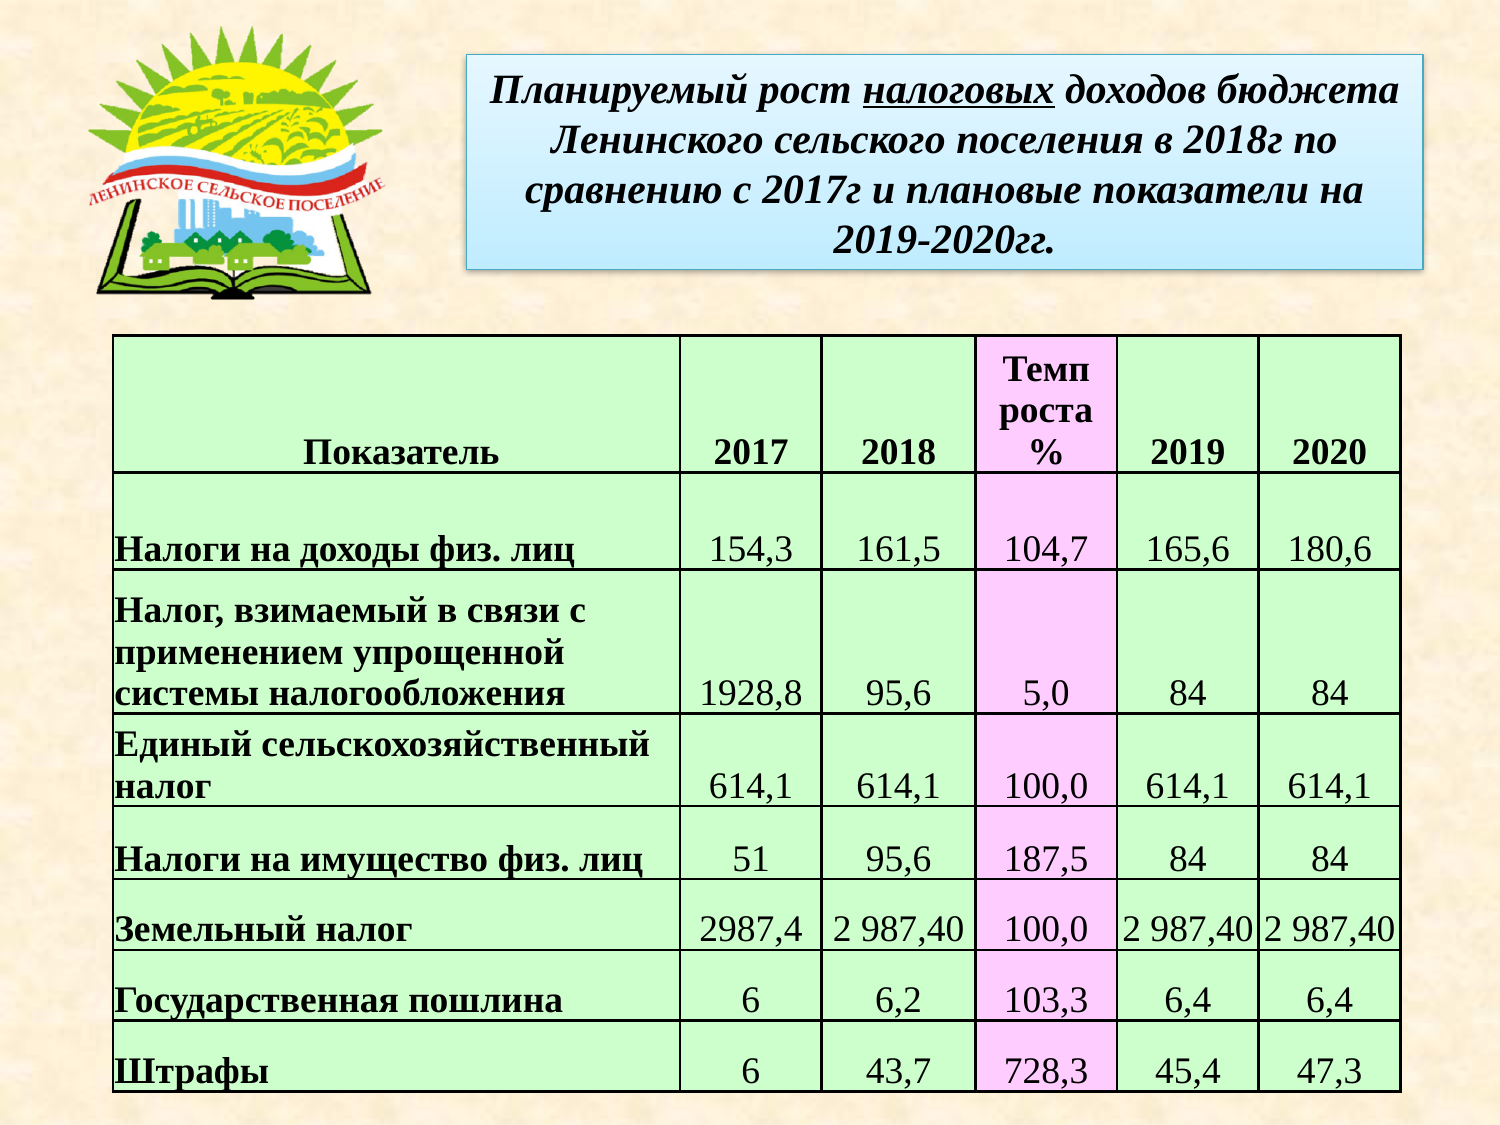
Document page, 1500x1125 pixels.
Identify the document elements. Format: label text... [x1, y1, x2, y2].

table_header Темп роста % [977, 337, 1116, 471]
table_cell 43,7 [823, 1022, 974, 1090]
table_cell 165,6 [1118, 474, 1257, 568]
table_cell Налоги на имущество физ. лиц [114, 807, 679, 878]
table_cell 103,3 [977, 951, 1116, 1019]
table_cell 47,3 [1260, 1022, 1399, 1090]
table_cell 180,6 [1260, 474, 1399, 568]
table_cell 614,1 [1260, 715, 1399, 805]
table_cell 95,6 [823, 571, 974, 712]
table_cell 614,1 [1118, 715, 1257, 805]
table_cell 5,0 [977, 571, 1116, 712]
table_cell 614,1 [823, 715, 974, 805]
table_cell 100,0 [977, 715, 1116, 805]
table_header 2019 [1118, 337, 1257, 471]
table_cell 2987,4 [681, 880, 820, 949]
table_cell 84 [1260, 807, 1399, 878]
table_cell 161,5 [823, 474, 974, 568]
table_cell 51 [681, 807, 820, 878]
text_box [76, 21, 396, 303]
table_cell Налоги на доходы физ. лиц [114, 474, 679, 568]
picture [0, 0, 1500, 1125]
table_cell Налог, взимаемый в связи с применением упрощенной системы налогообложения [114, 571, 679, 712]
table_cell 6 [681, 1022, 820, 1090]
table_header Показатель [114, 337, 679, 471]
table_cell 2 987,40 [1260, 880, 1399, 949]
table_cell 45,4 [1118, 1022, 1257, 1090]
table_cell Государственная пошлина [114, 951, 679, 1019]
table_cell Земельный налог [114, 880, 679, 949]
table_header 2020 [1260, 337, 1399, 471]
table_cell 2 987,40 [823, 880, 974, 949]
table_cell 2 987,40 [1118, 880, 1257, 949]
table_cell 84 [1118, 807, 1257, 878]
table_header 2018 [823, 337, 974, 471]
table_cell 104,7 [977, 474, 1116, 568]
table_cell 6,2 [823, 951, 974, 1019]
table_cell 100,0 [977, 880, 1116, 949]
table_cell 84 [1260, 571, 1399, 712]
table_cell 187,5 [977, 807, 1116, 878]
table_cell 84 [1118, 571, 1257, 712]
table_cell Штрафы [114, 1022, 679, 1090]
table_cell 614,1 [681, 715, 820, 805]
table_cell 6,4 [1260, 951, 1399, 1019]
table_cell Единый сельскохозяйственный налог [114, 715, 679, 805]
table_cell 728,3 [977, 1022, 1116, 1090]
table_cell 6 [681, 951, 820, 1019]
table_cell 154,3 [681, 474, 820, 568]
table_cell 95,6 [823, 807, 974, 878]
text_box Планируемый рост налоговых доходов бюджета Ленинского сельского поселения в 2018г по сравнению с 2017г и плановые показатели на 2019-2020гг. [466, 54, 1424, 270]
table_header 2017 [681, 337, 820, 471]
table_cell 6,4 [1118, 951, 1257, 1019]
table_cell 1928,8 [681, 571, 820, 712]
